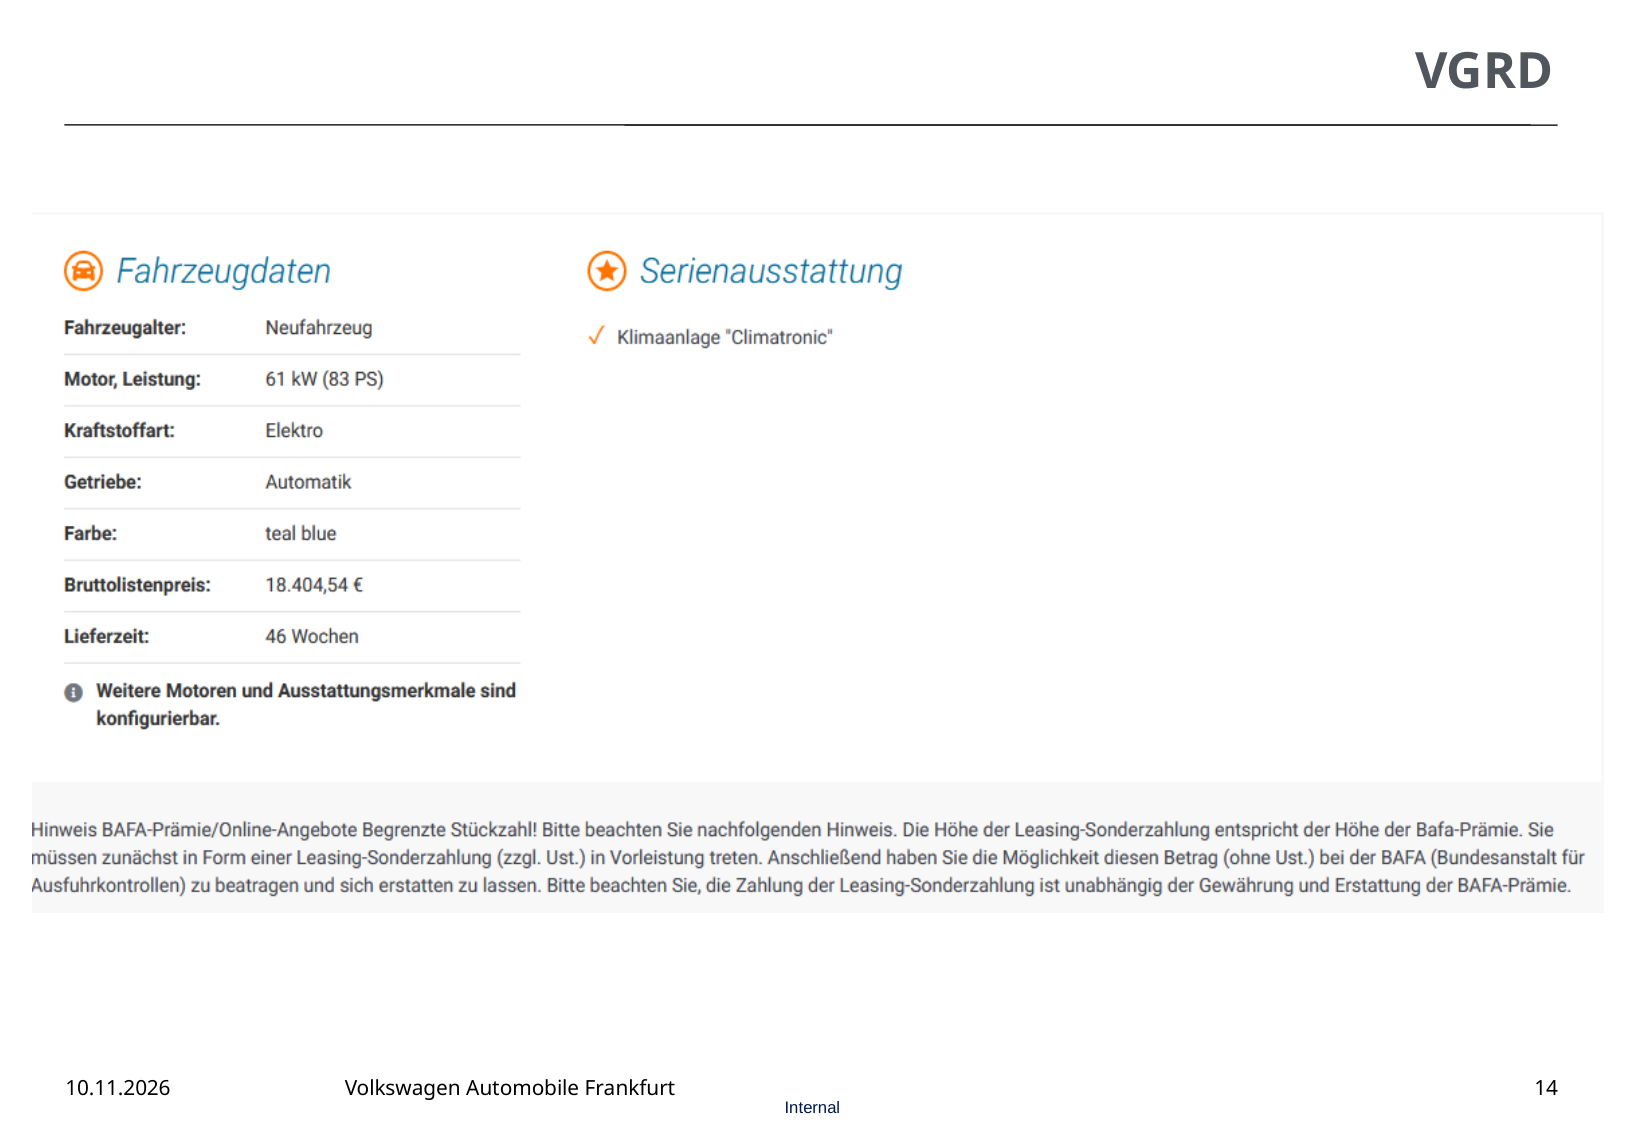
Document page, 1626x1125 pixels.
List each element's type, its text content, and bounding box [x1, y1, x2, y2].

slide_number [65, 1074, 345, 1104]
slide_number 14 [1437, 1074, 1558, 1104]
picture [32, 212, 1605, 913]
footer Volkswagen Automobile Frankfurt [345, 1074, 1437, 1104]
